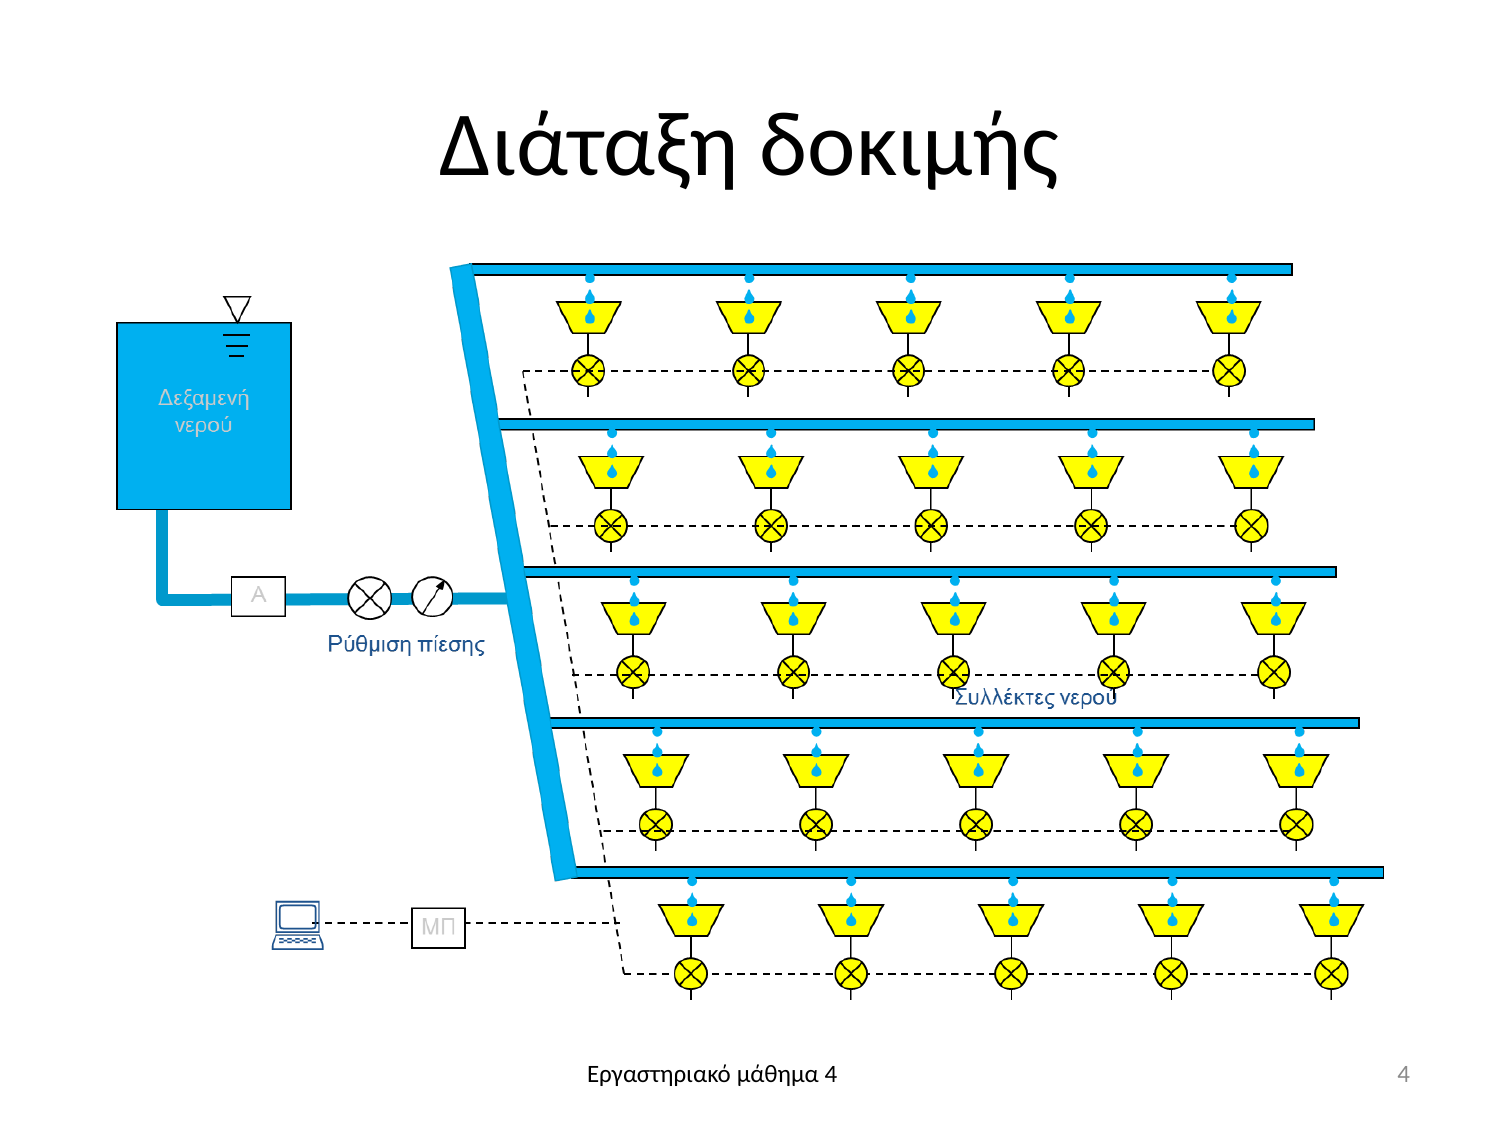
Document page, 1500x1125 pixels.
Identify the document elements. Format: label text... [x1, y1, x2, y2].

slide_number 4 [1074, 1042, 1425, 1103]
title Διάταξη δοκιμής [75, 45, 1425, 233]
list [116, 262, 1384, 1006]
